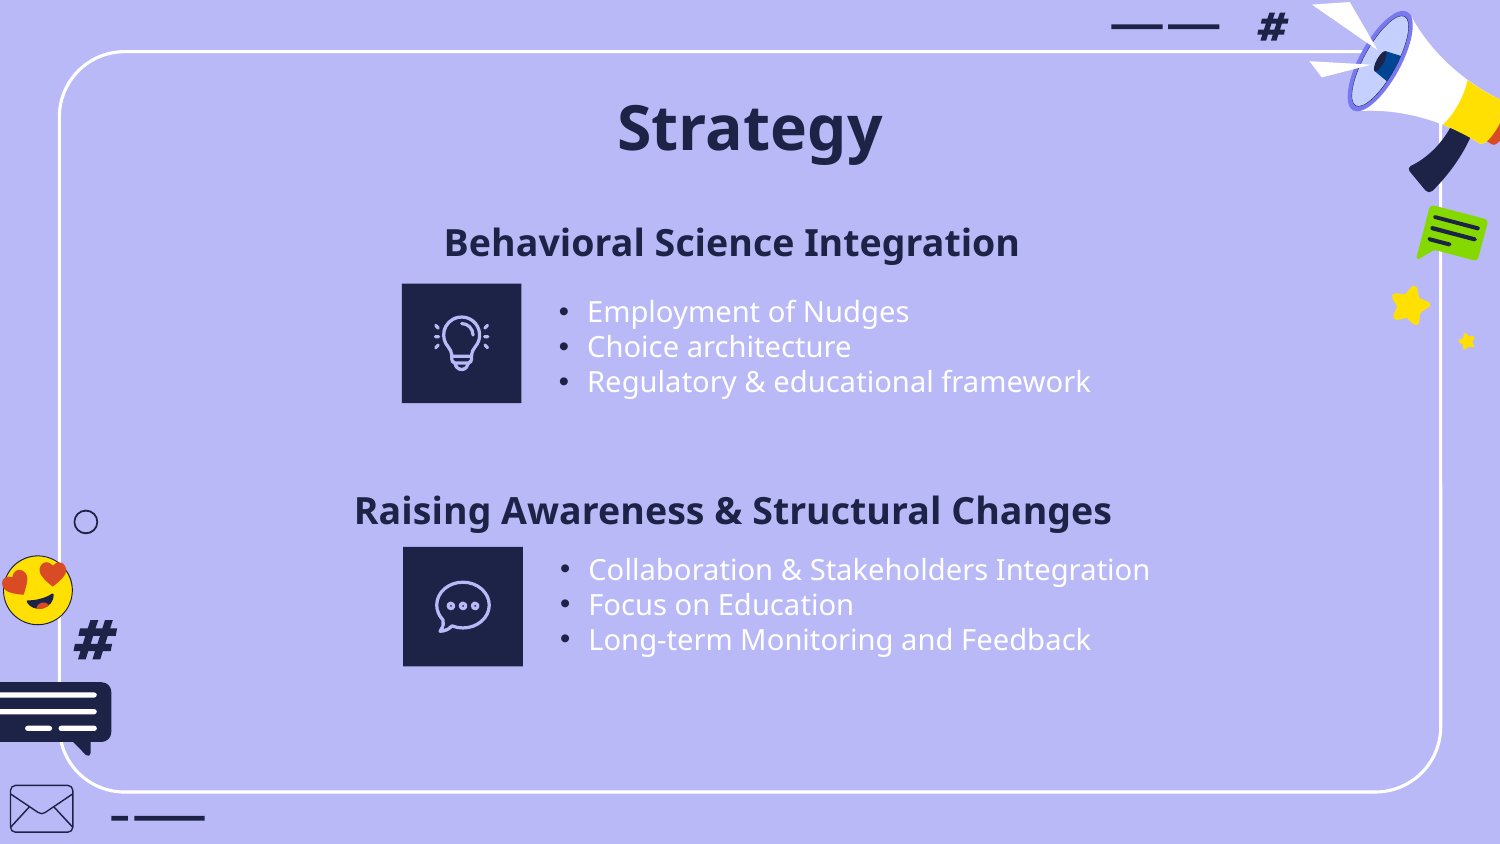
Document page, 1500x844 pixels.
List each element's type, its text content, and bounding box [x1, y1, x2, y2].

subtitle Raising Awareness & Structural Changes [338, 465, 1321, 547]
subtitle Collaboration & Stakeholders Integration Focus on Education Long-term Monitoring and Feedback [545, 536, 1227, 656]
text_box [434, 580, 492, 634]
subtitle Behavioral Science Integration [428, 197, 1090, 279]
title Strategy [118, 72, 1382, 167]
text_box [401, 283, 522, 404]
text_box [433, 315, 490, 372]
text_box [403, 546, 523, 667]
subtitle Employment of Nudges Choice architecture Regulatory & educational framework [543, 278, 1170, 402]
